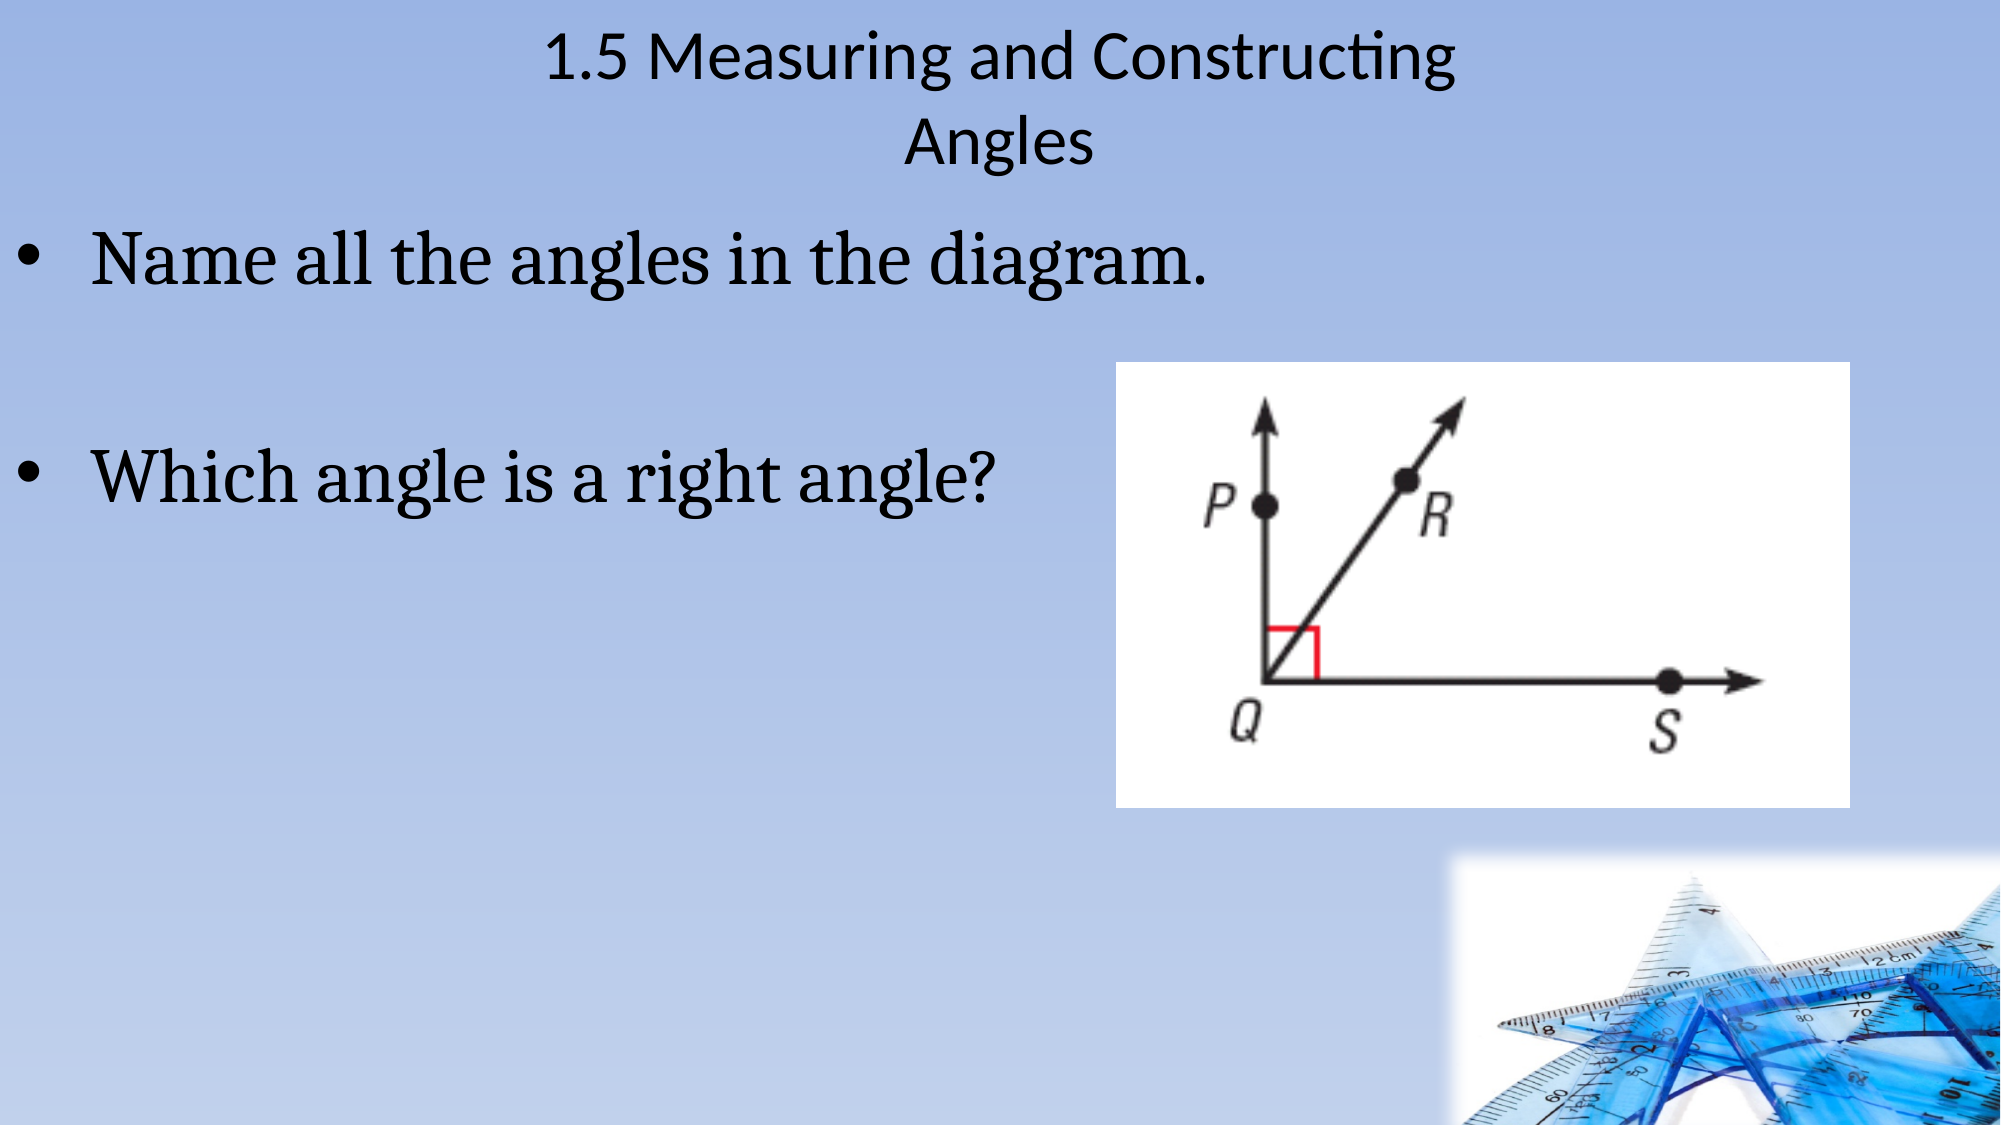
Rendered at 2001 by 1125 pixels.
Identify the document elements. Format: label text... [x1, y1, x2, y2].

picture [1461, 1043, 2001, 1125]
title 1.5 Measuring and Constructing Angles [0, 0, 2000, 188]
picture [1116, 362, 1851, 809]
list Name all the angles in the diagram. Which angle is a right angle? [0, 199, 2000, 1043]
